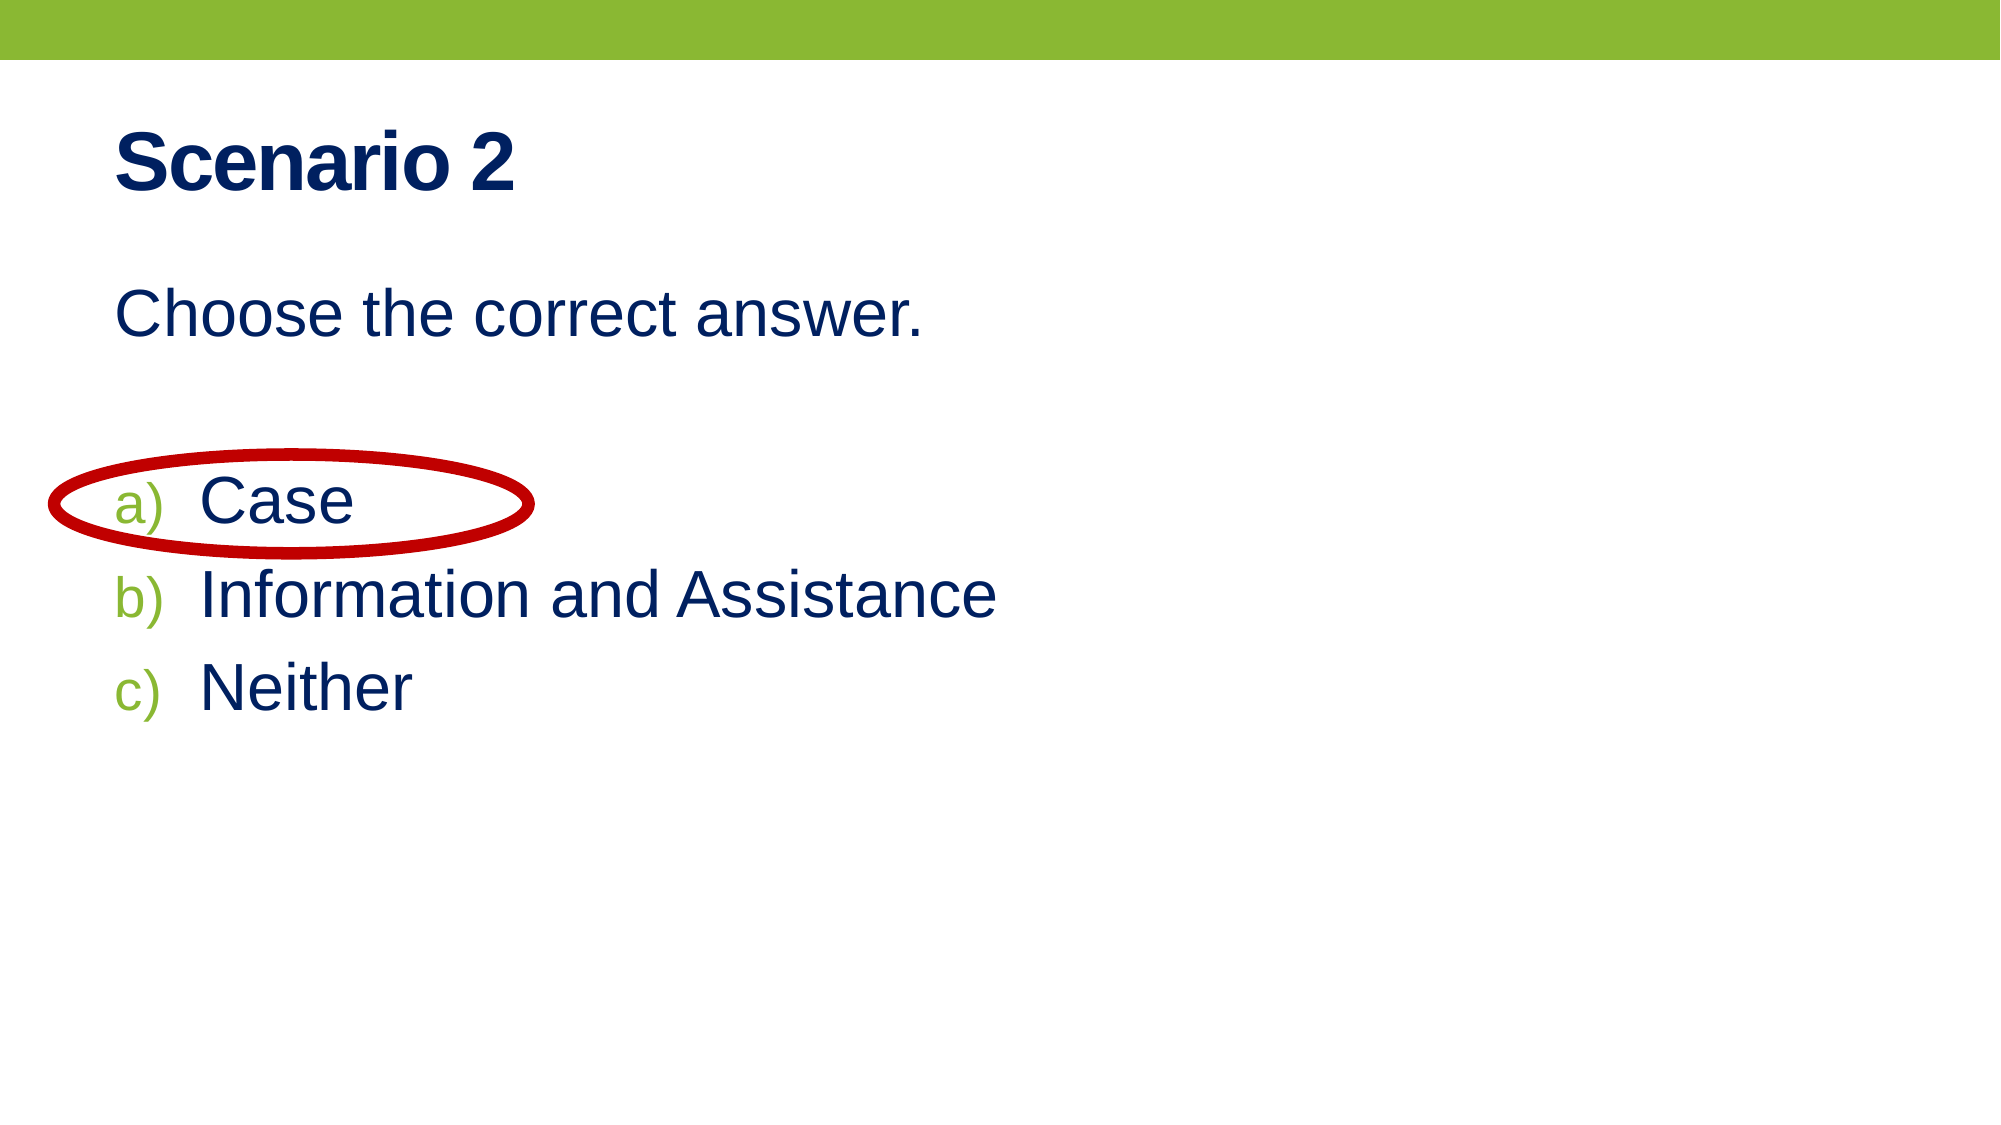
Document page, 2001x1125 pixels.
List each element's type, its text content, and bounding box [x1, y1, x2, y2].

list Choose the correct answer. Case Information and Assistance Neither [99, 262, 1901, 1063]
title Scenario 2 [99, 48, 1647, 262]
text_box [51, 452, 531, 556]
